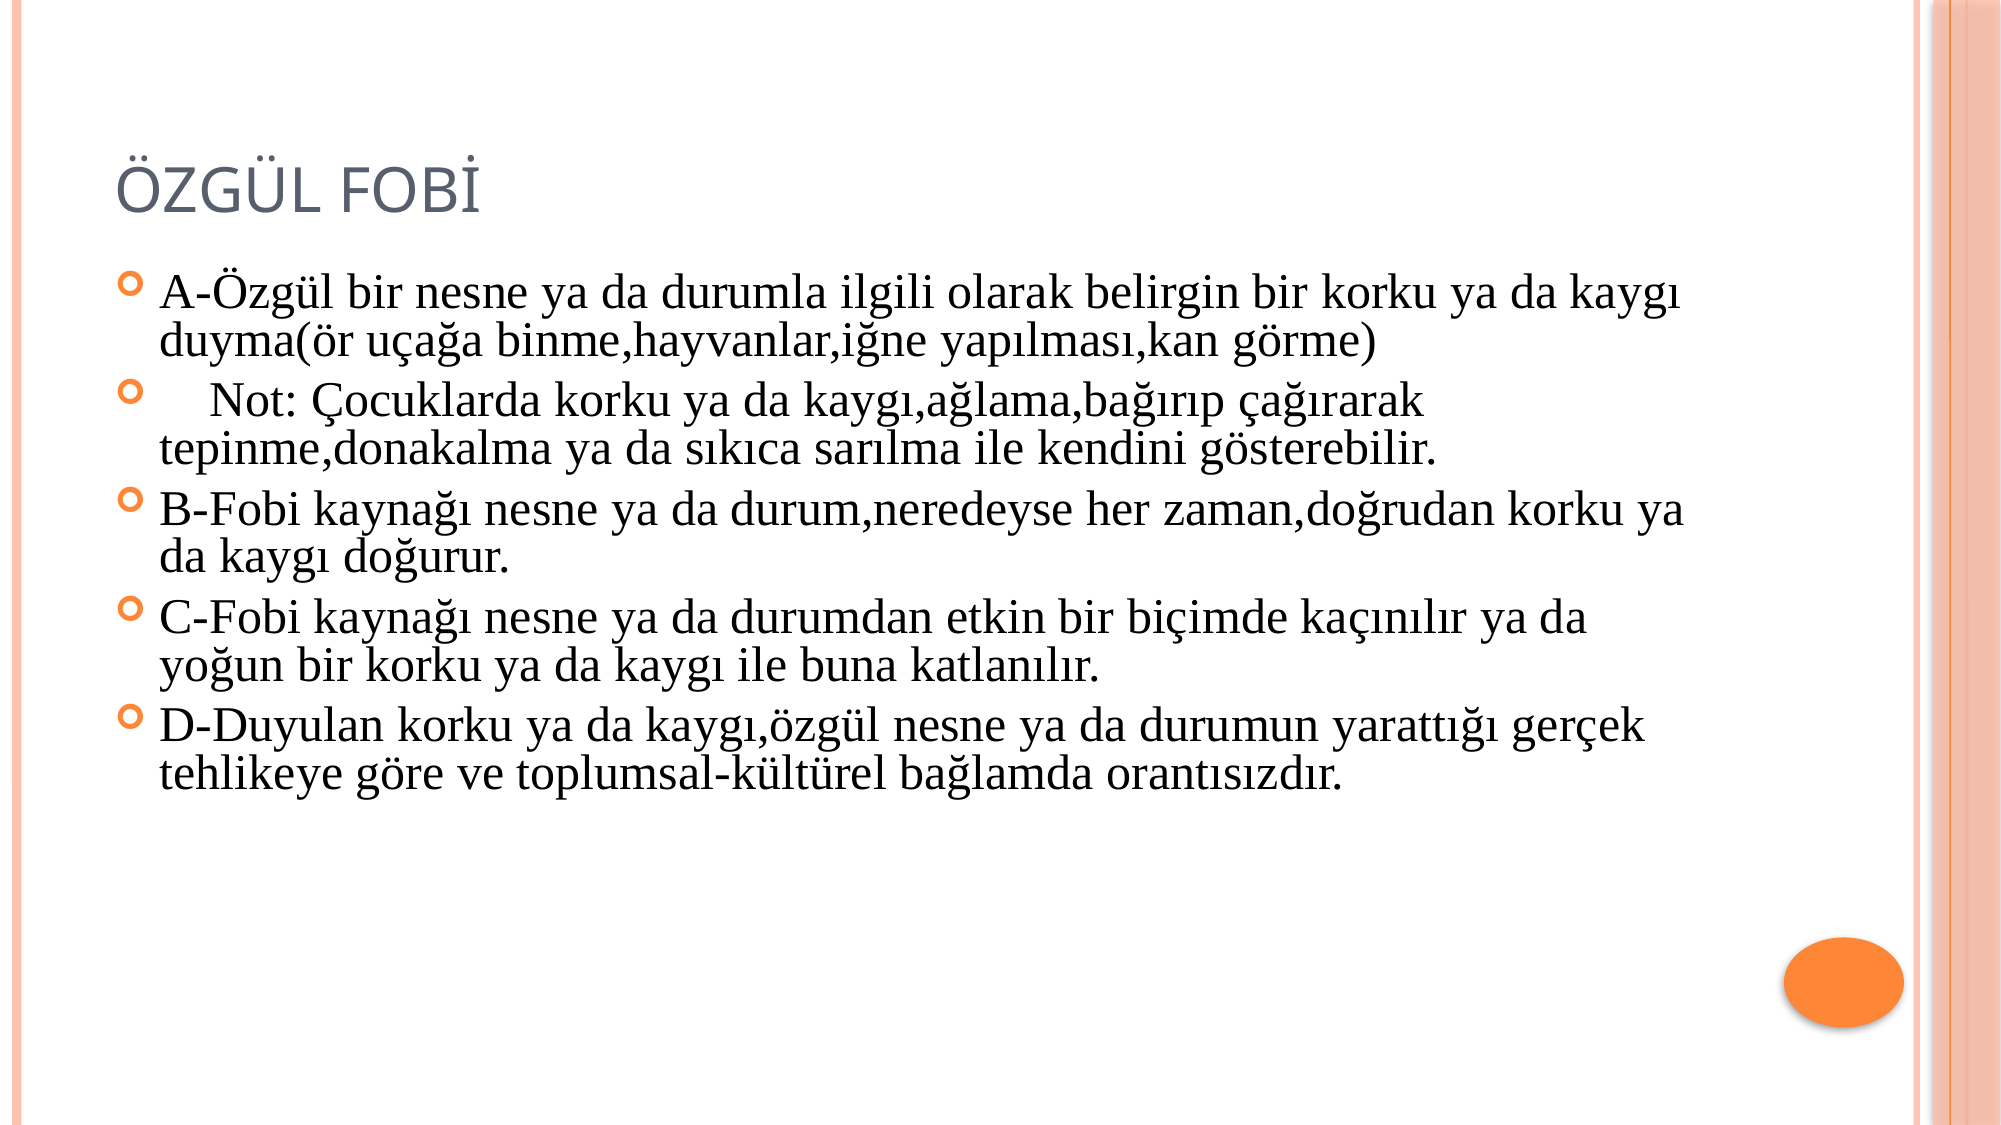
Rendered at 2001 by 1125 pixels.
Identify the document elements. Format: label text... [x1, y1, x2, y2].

title Özgül Fobi [99, 45, 1734, 233]
list A-Özgül bir nesne ya da durumla ilgili olarak belirgin bir korku ya da kaygı duyma(ör uçağa binme,hayvanlar,iğne yapılması,kan görme) Not: Çocuklarda korku ya da kaygı,ağlama,bağırıp çağırarak tepinme,donakalma ya da sıkıca sarılma ile kendini gösterebilir. B-Fobi kaynağı nesne ya da durum,neredeyse her zaman,doğrudan korku ya da kaygı doğurur. C-Fobi kaynağı nesne ya da durumdan etkin bir biçimde kaçınılır ya da yoğun bir korku ya da kaygı ile buna katlanılır. D-Duyulan korku ya da kaygı,özgül nesne ya da durumun yarattığı gerçek tehlikeye göre ve toplumsal-kültürel bağlamda orantısızdır. [99, 262, 1734, 1062]
